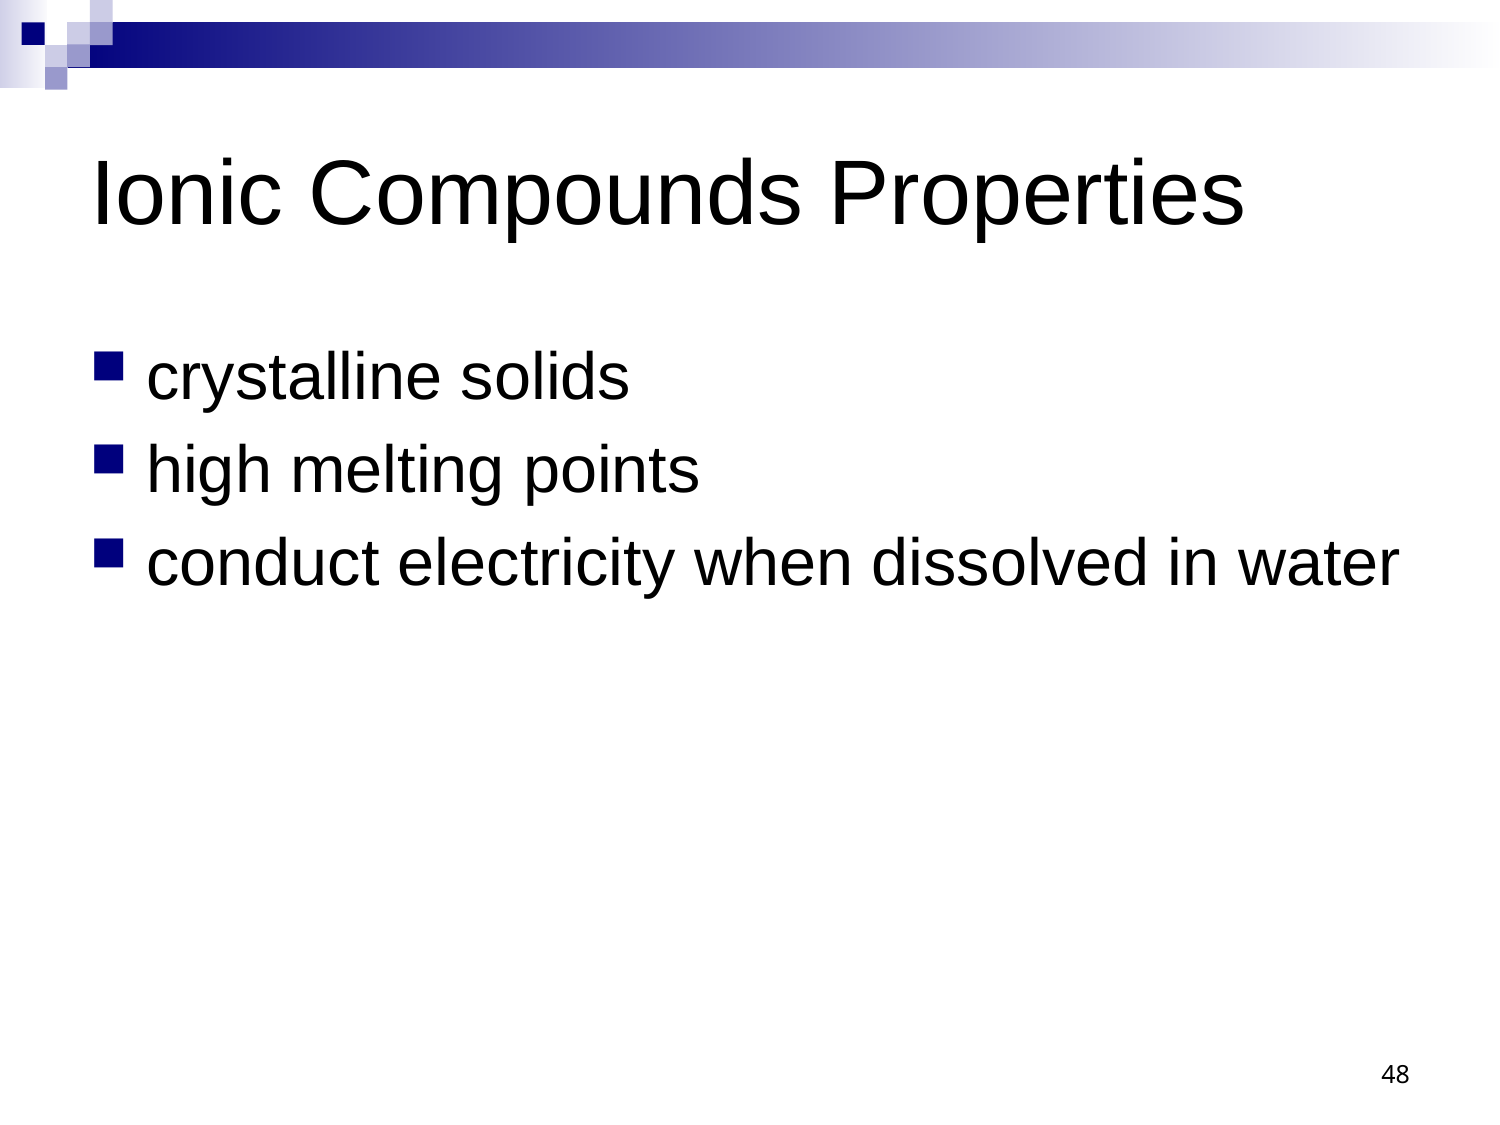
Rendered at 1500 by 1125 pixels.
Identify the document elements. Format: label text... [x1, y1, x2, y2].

slide_number 48 [1074, 1024, 1426, 1101]
title Ionic Compounds Properties [74, 74, 1426, 301]
list crystalline solids high melting points conduct electricity when dissolved in water [74, 324, 1426, 963]
